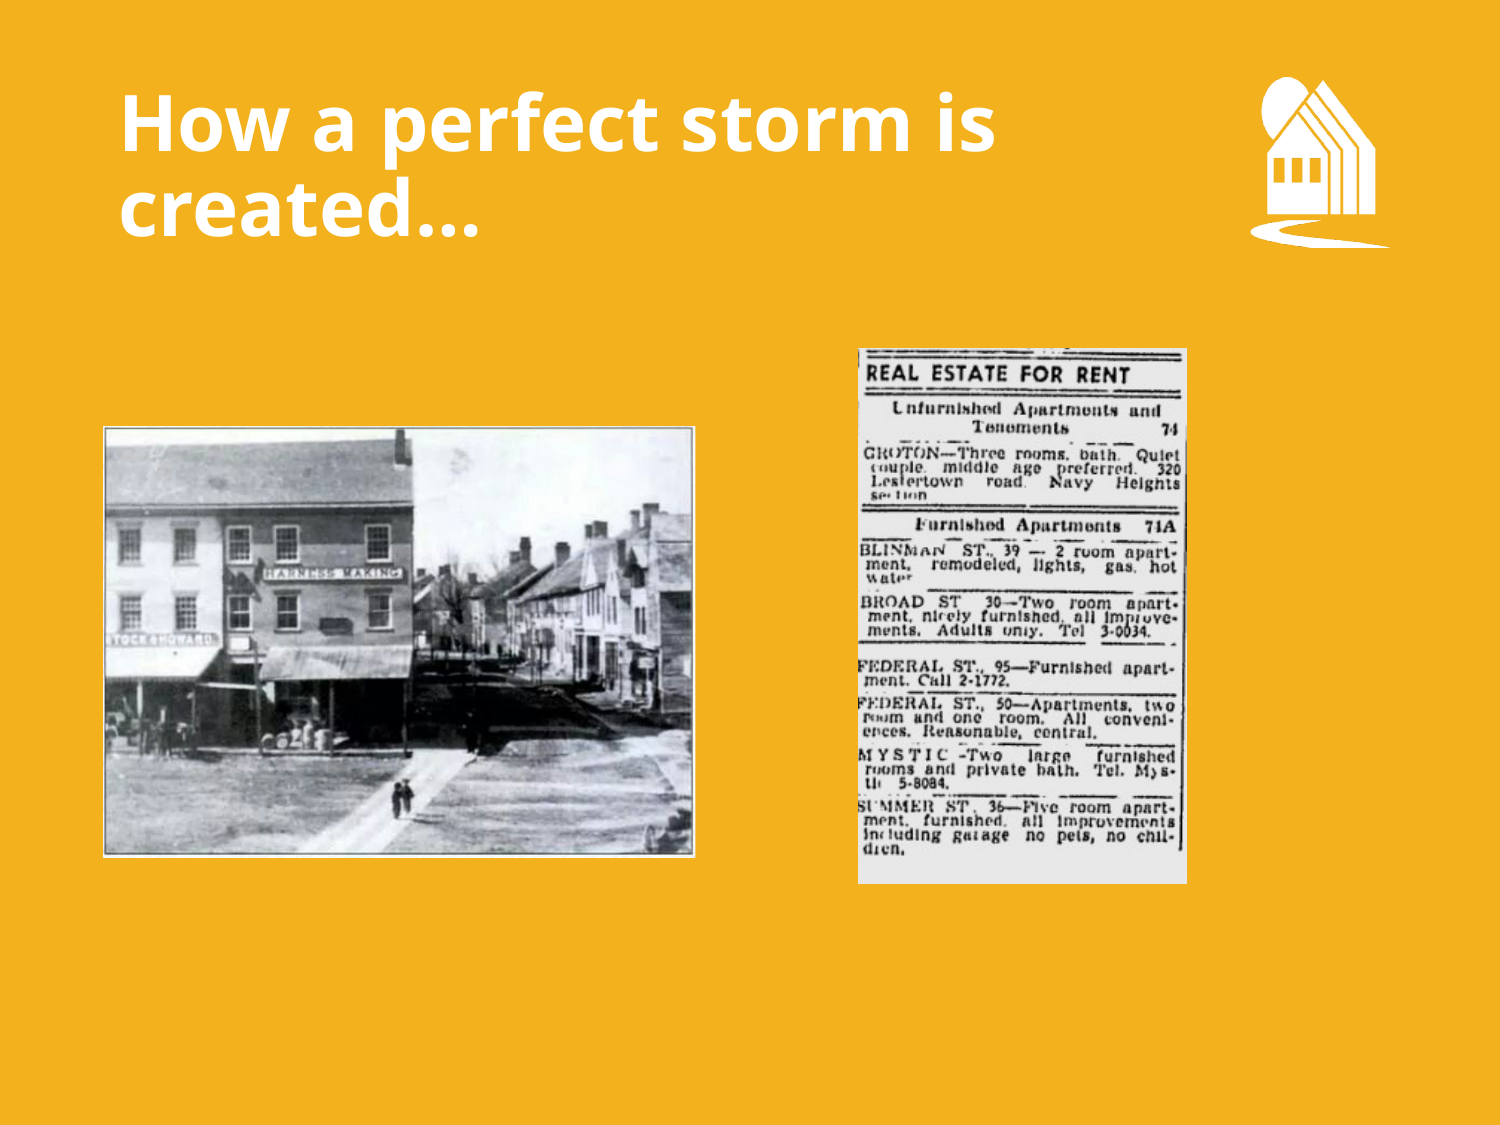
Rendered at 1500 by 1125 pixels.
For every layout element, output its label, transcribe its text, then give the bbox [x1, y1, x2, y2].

title How a perfect storm is created… [103, 59, 1224, 278]
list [103, 426, 696, 858]
picture [1250, 77, 1394, 248]
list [857, 348, 1187, 884]
